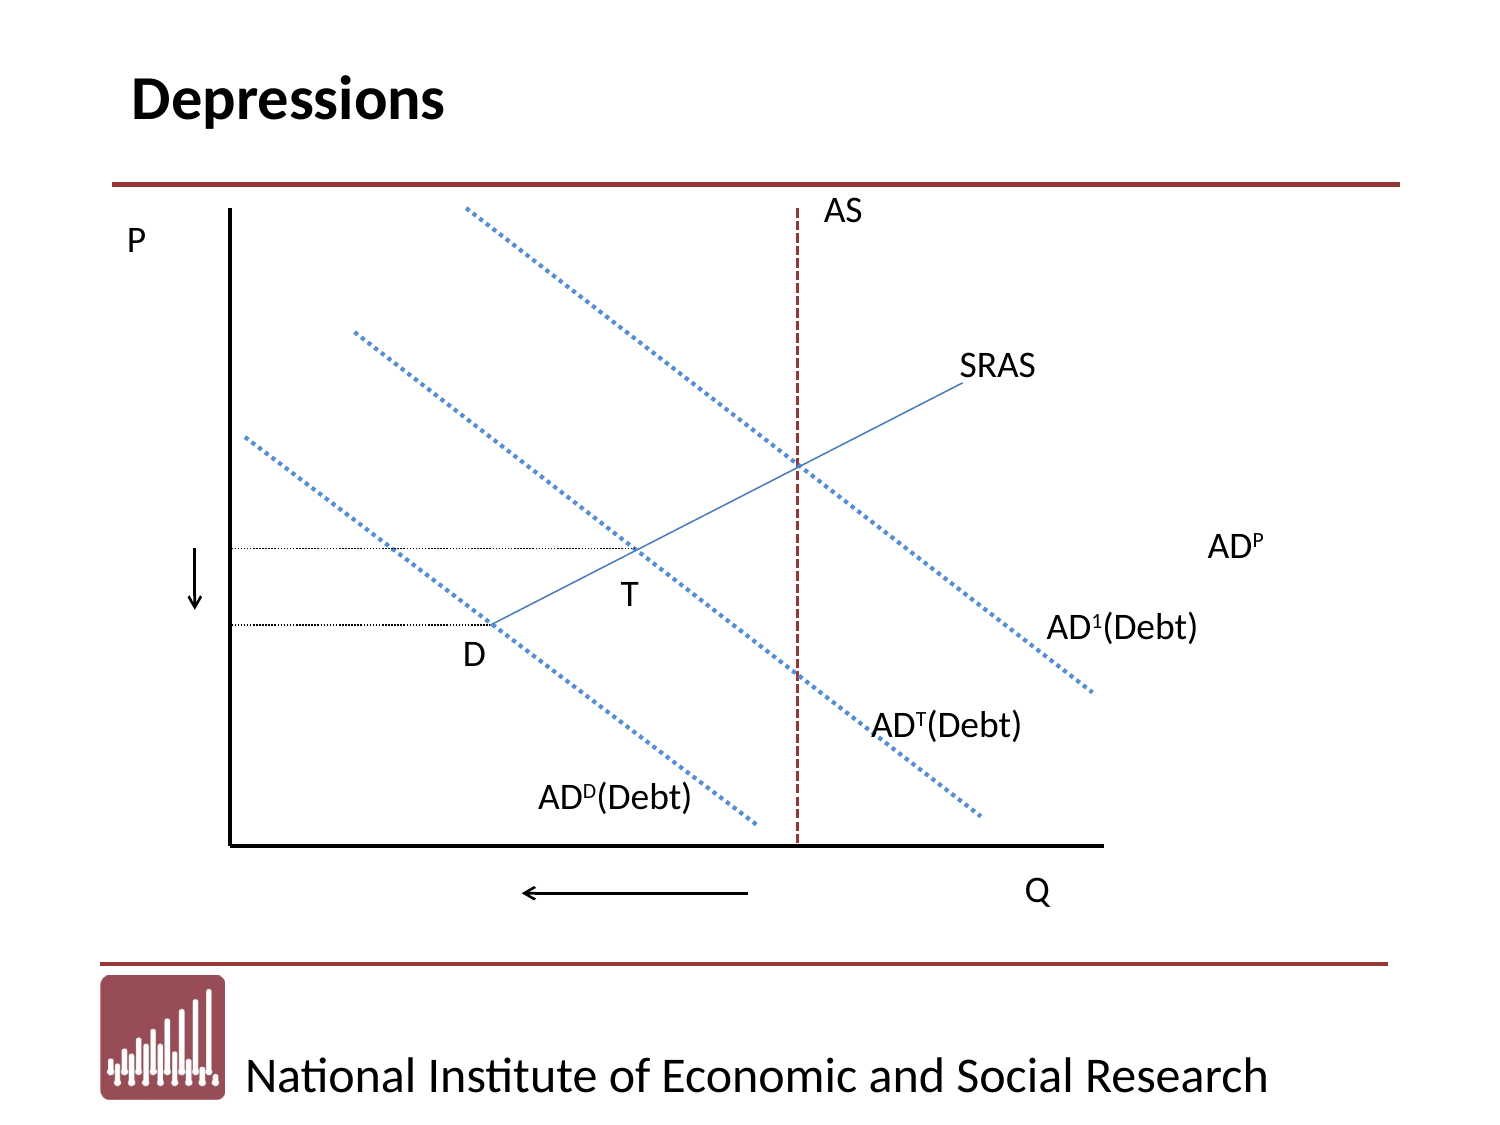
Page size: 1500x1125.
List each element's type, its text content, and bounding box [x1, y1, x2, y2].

text_box Depressions [116, 49, 1467, 237]
picture [100, 975, 225, 1100]
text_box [244, 436, 758, 826]
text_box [465, 207, 1093, 693]
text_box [489, 382, 963, 626]
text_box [354, 331, 982, 817]
text_box ADP [1192, 513, 1371, 574]
text_box AD1(Debt) [1097, 594, 1247, 655]
text_box Q [1009, 857, 1093, 918]
text_box ADT(Debt) [986, 701, 1057, 753]
text_box P [112, 208, 195, 268]
